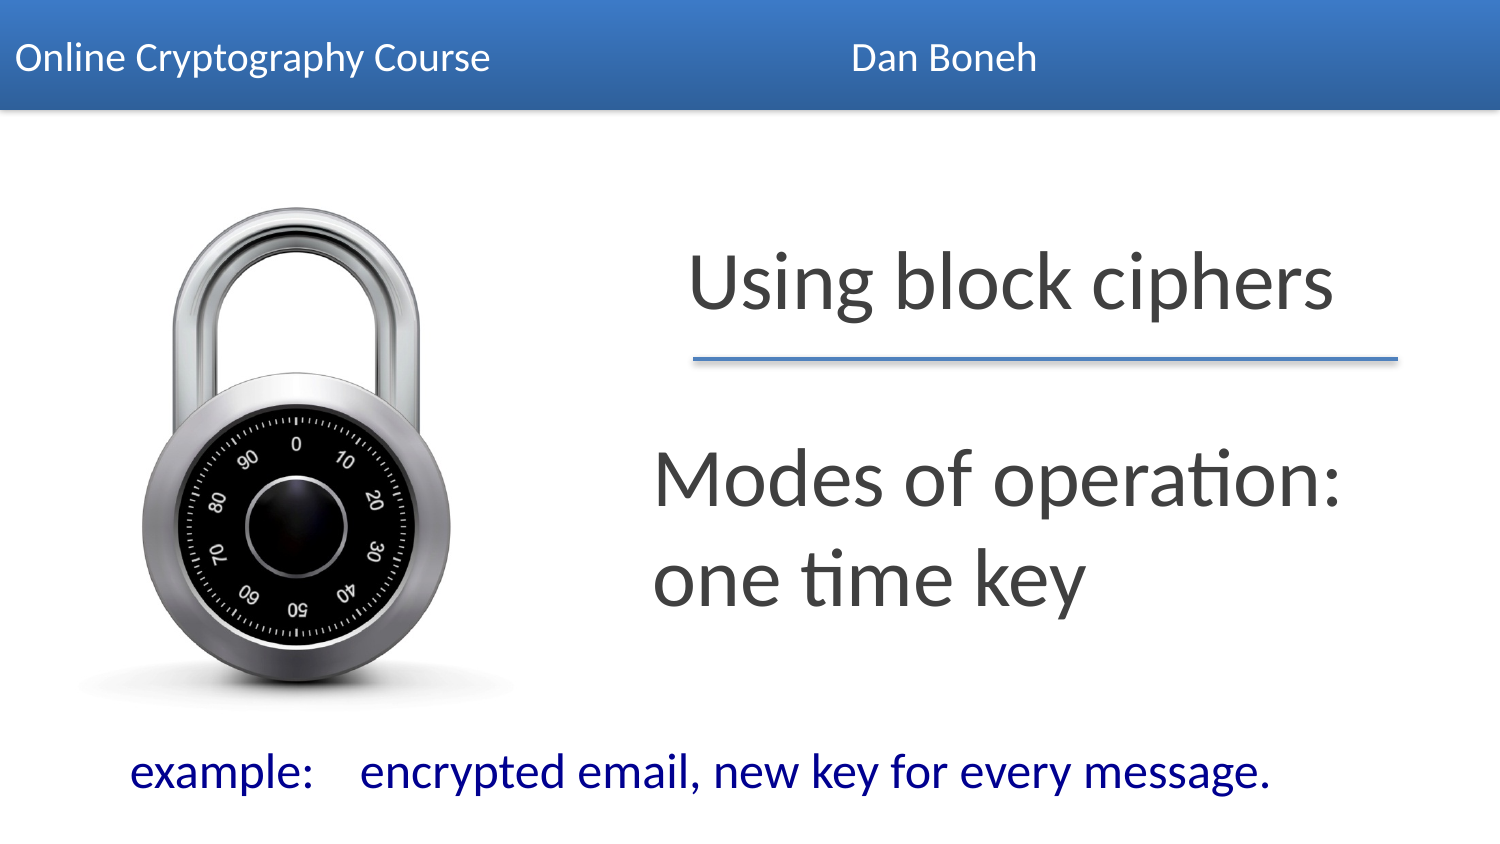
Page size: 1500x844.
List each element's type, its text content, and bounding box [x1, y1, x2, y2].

title Modes of operation: one time key [637, 415, 1463, 729]
text_box Using block ciphers [672, 159, 1485, 394]
picture [37, 146, 555, 744]
text_box Online Cryptography Course Dan Boneh [0, 0, 1500, 110]
subtitle example: encrypted email, new key for every message. [24, 731, 1375, 835]
